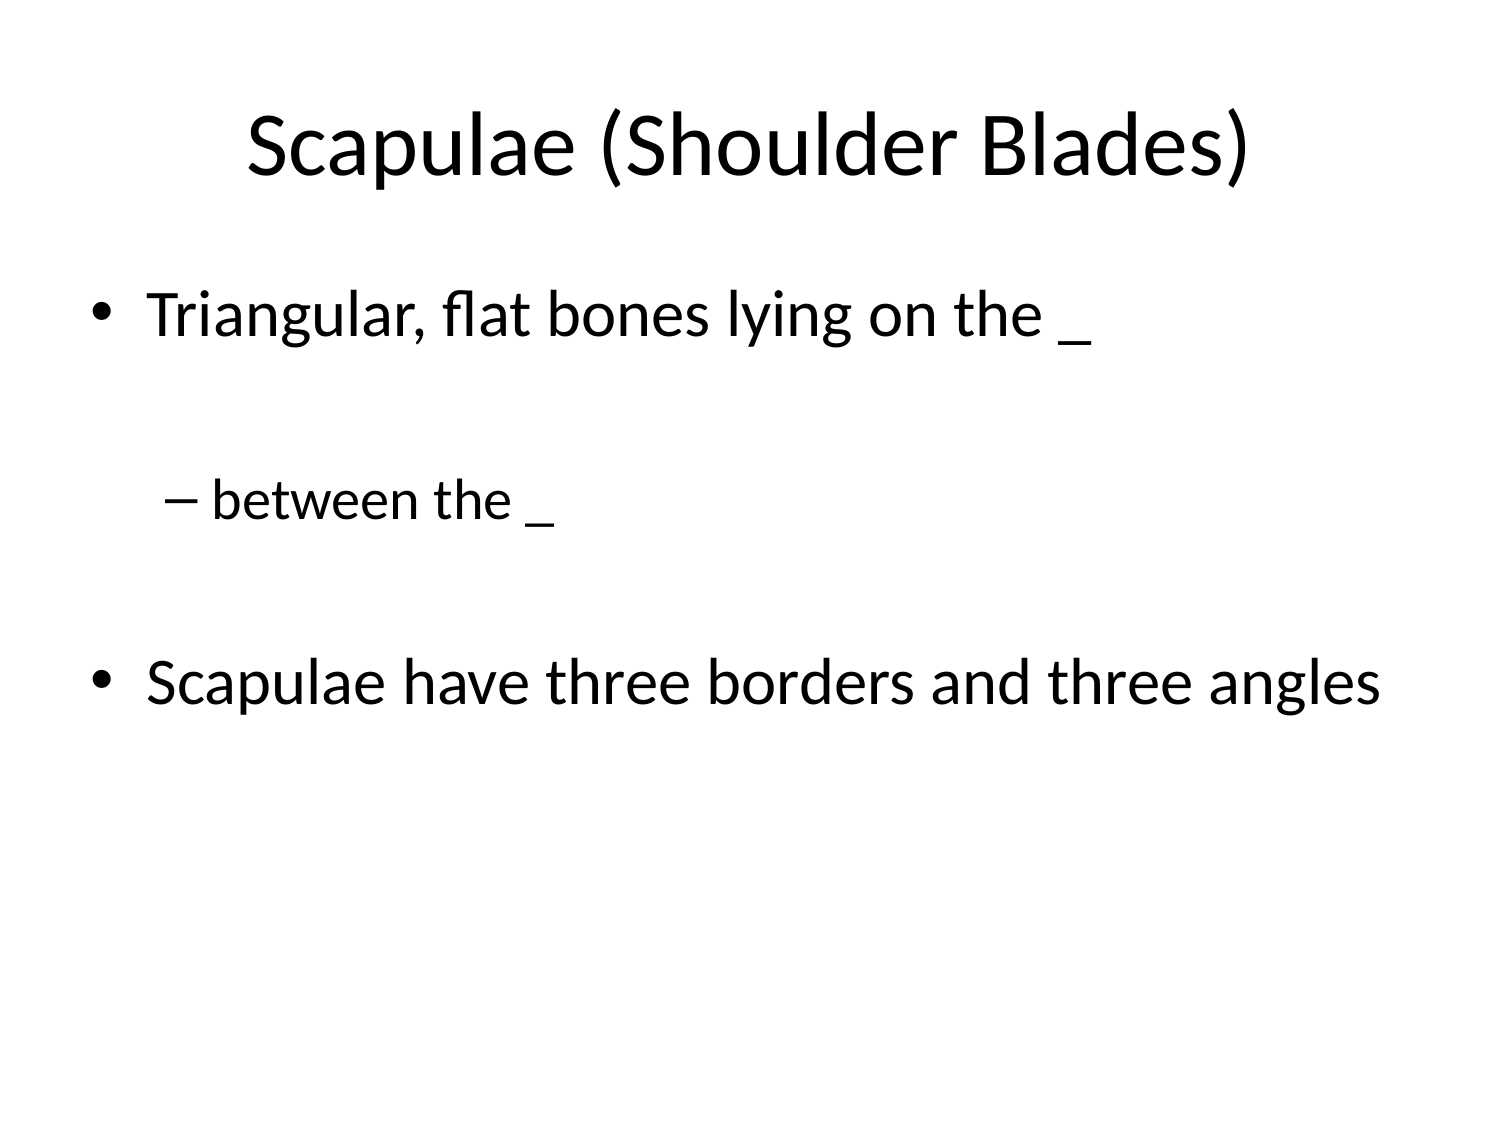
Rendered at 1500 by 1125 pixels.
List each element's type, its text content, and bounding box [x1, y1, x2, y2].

list Triangular, flat bones lying on the _ between the _ Scapulae have three borders and three angles [75, 262, 1425, 1005]
title Scapulae (Shoulder Blades) [75, 45, 1425, 233]
